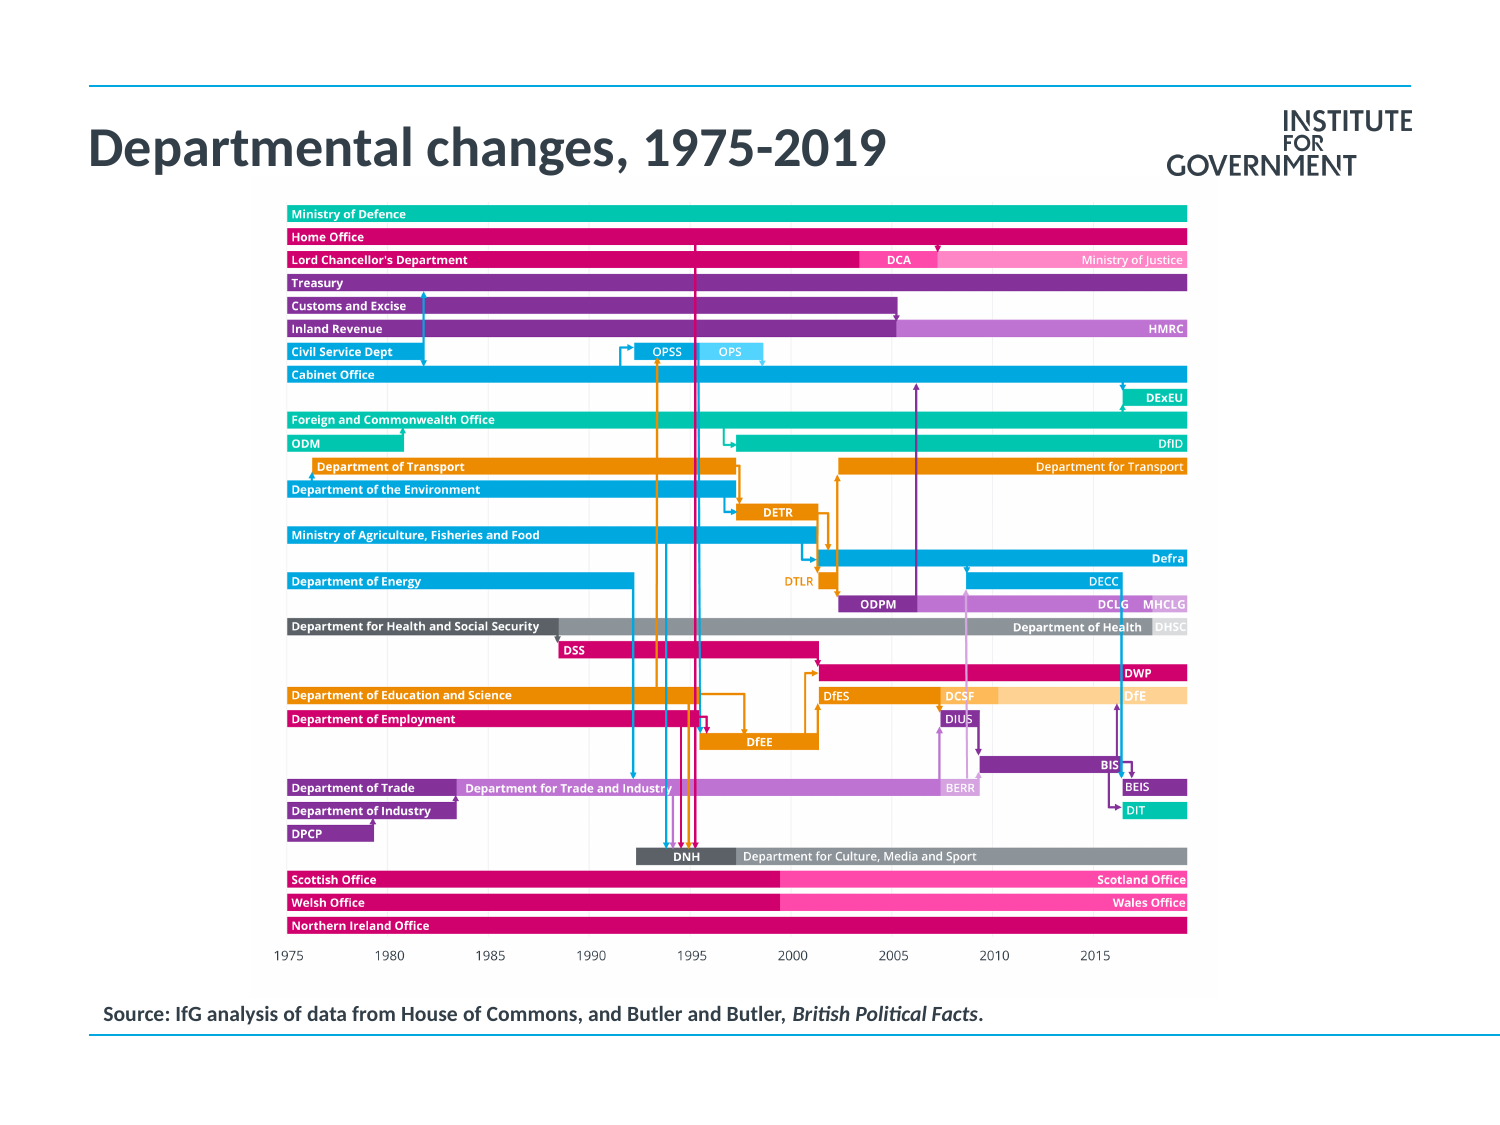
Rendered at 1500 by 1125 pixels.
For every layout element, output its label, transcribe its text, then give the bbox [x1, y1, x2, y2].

text_box Source: IfG analysis of data from House of Commons, and Butler and Butler, British Political Facts. [88, 945, 1500, 1034]
title Departmental changes, 1975-2019 [88, 93, 1152, 242]
picture [1167, 110, 1412, 176]
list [249, 176, 1218, 998]
